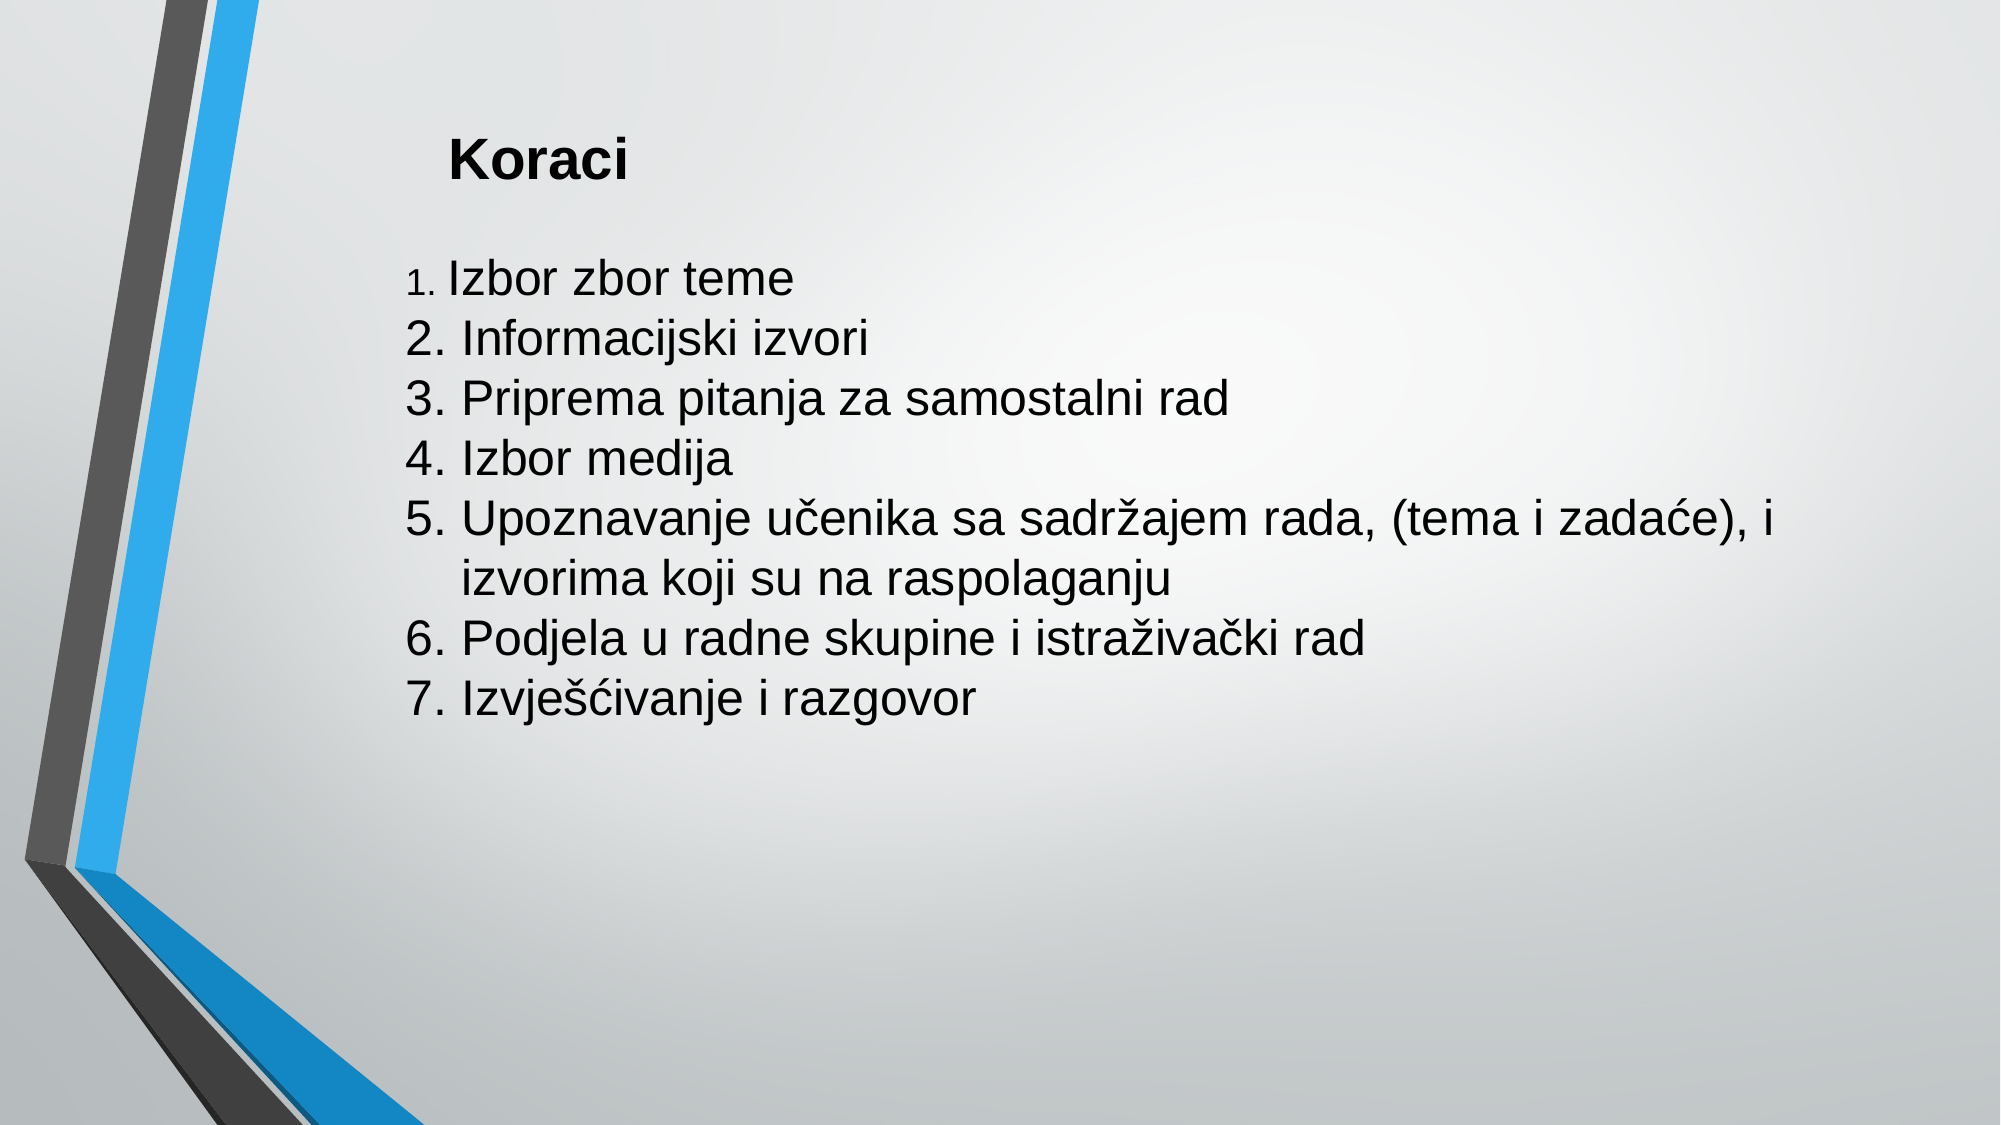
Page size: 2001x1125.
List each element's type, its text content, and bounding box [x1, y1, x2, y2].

text_box Koraci [433, 114, 645, 199]
text_box 1. Izbor zbor teme 2. Informacijski izvori 3. Priprema pitanja za samostalni rad 4. Izbor medija 5. Upoznavanje učenika sa sadržajem rada, (tema i zadaće), i izvorima koji su na raspolaganju 6. Podjela u radne skupine i istraživački rad 7. Izvješćivanje i razgovor [390, 237, 1825, 733]
